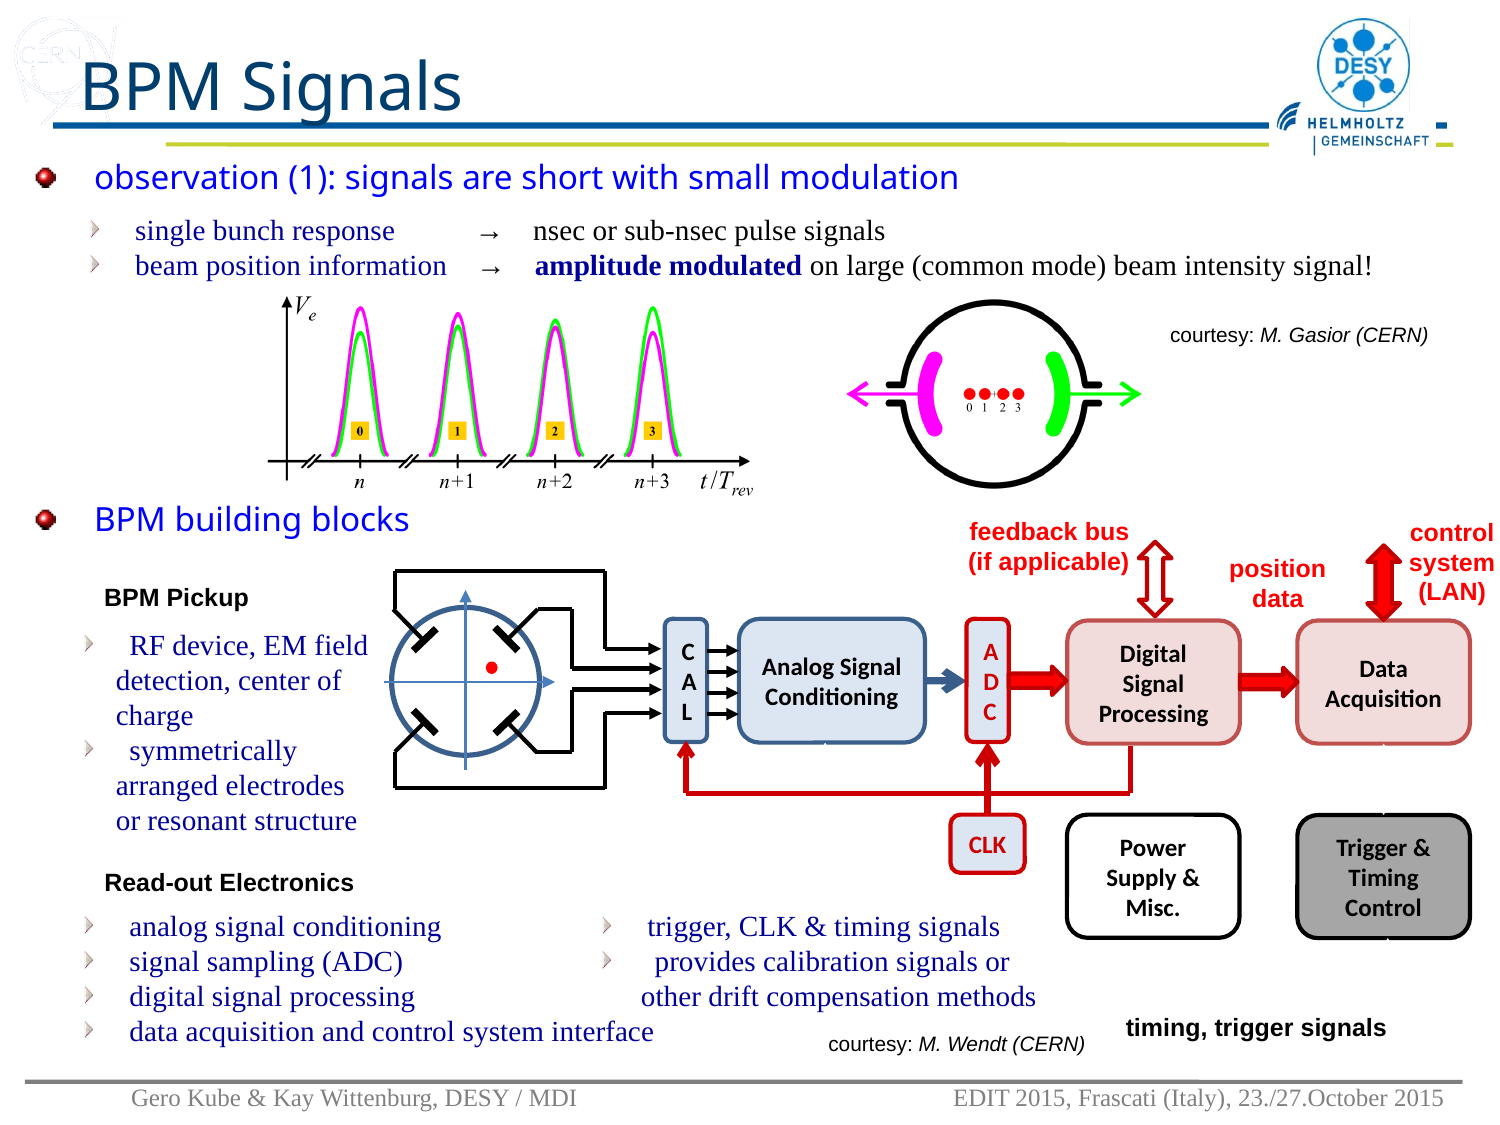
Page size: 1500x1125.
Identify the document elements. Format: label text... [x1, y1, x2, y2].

text_box observation (1): signals are short with small modulation [17, 148, 1318, 204]
picture [85, 218, 106, 240]
picture [262, 284, 1152, 490]
text_box Gero Kube & Kay Wittenburg, DESY / MDI [41, 1073, 668, 1119]
picture [85, 253, 106, 275]
picture [32, 164, 56, 188]
picture [5, 5, 126, 125]
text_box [17, 490, 1500, 1064]
text_box courtesy: M. Gasior (CERN) [1155, 314, 1459, 355]
text_box EDIT 2015, Frascati (Italy), 23./27.October 2015 [809, 1073, 1459, 1119]
title BPM Signals [64, 31, 1247, 138]
text_box single bunch response → nsec or sub-nsec pulse signals beam position information → amplitude modulated on large (common mode) beam intensity signal! [70, 204, 1459, 289]
picture [1269, 18, 1436, 162]
